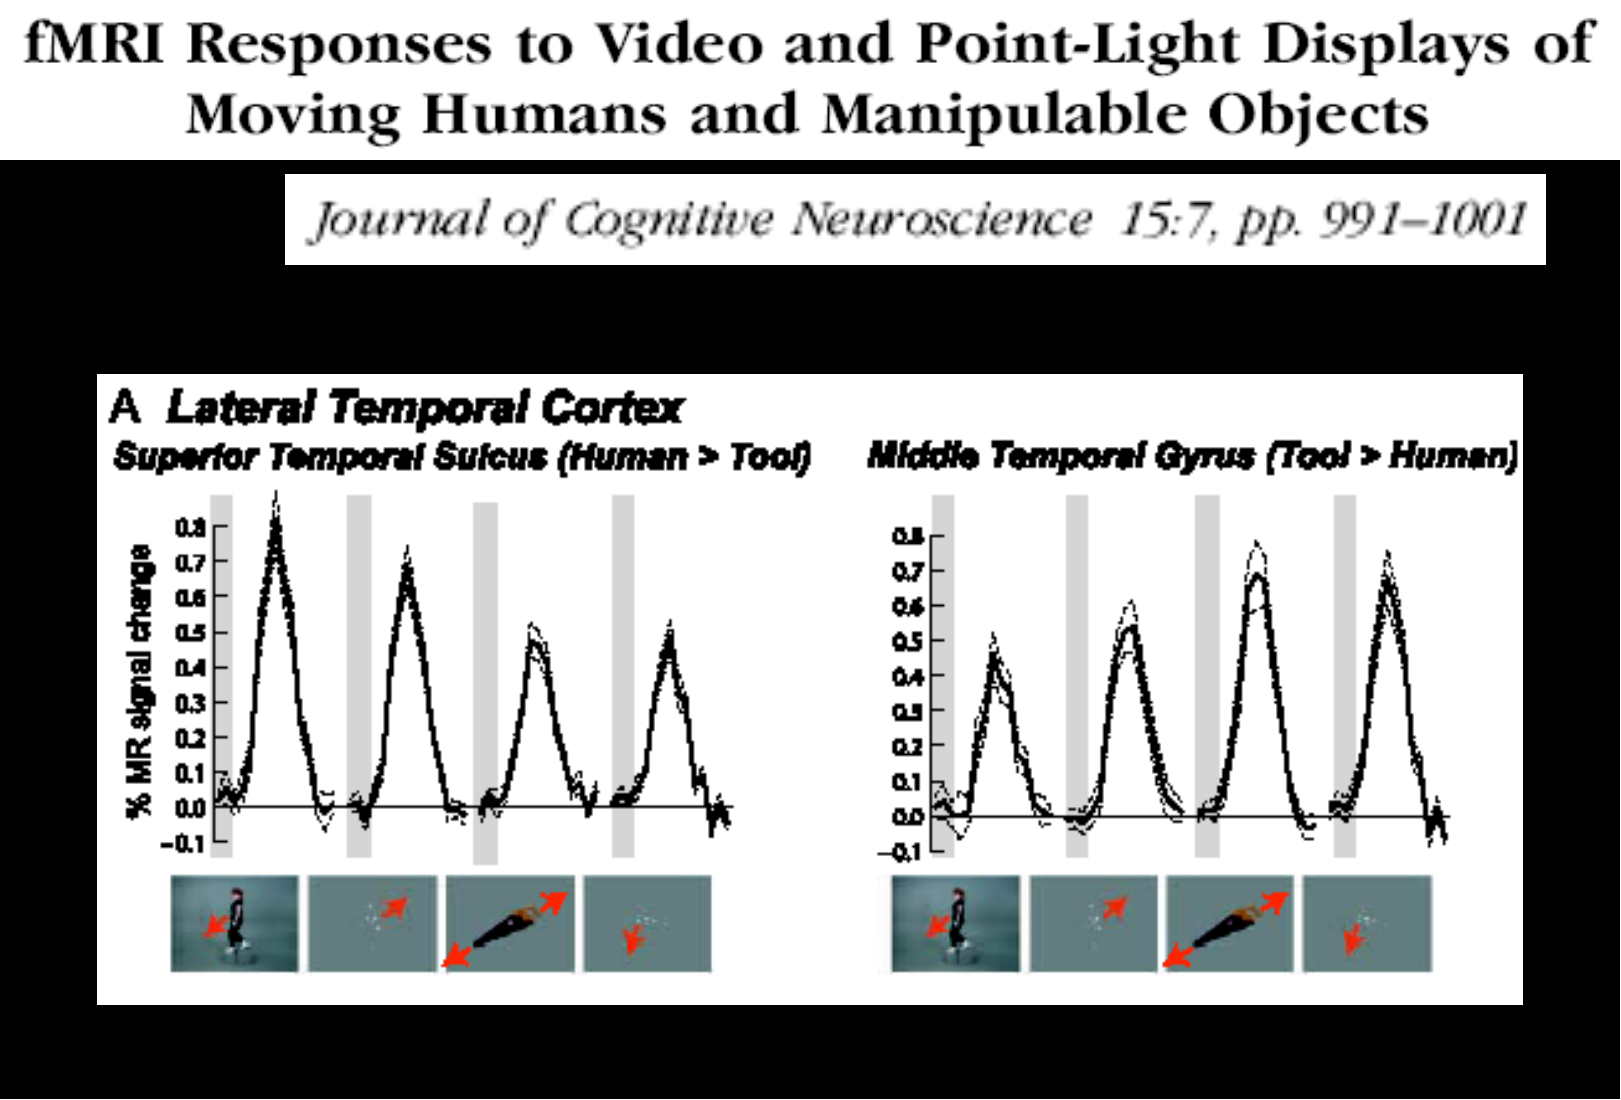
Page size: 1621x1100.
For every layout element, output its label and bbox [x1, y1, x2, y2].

picture [284, 174, 1546, 266]
picture [97, 374, 1523, 1005]
picture [0, 0, 1621, 160]
